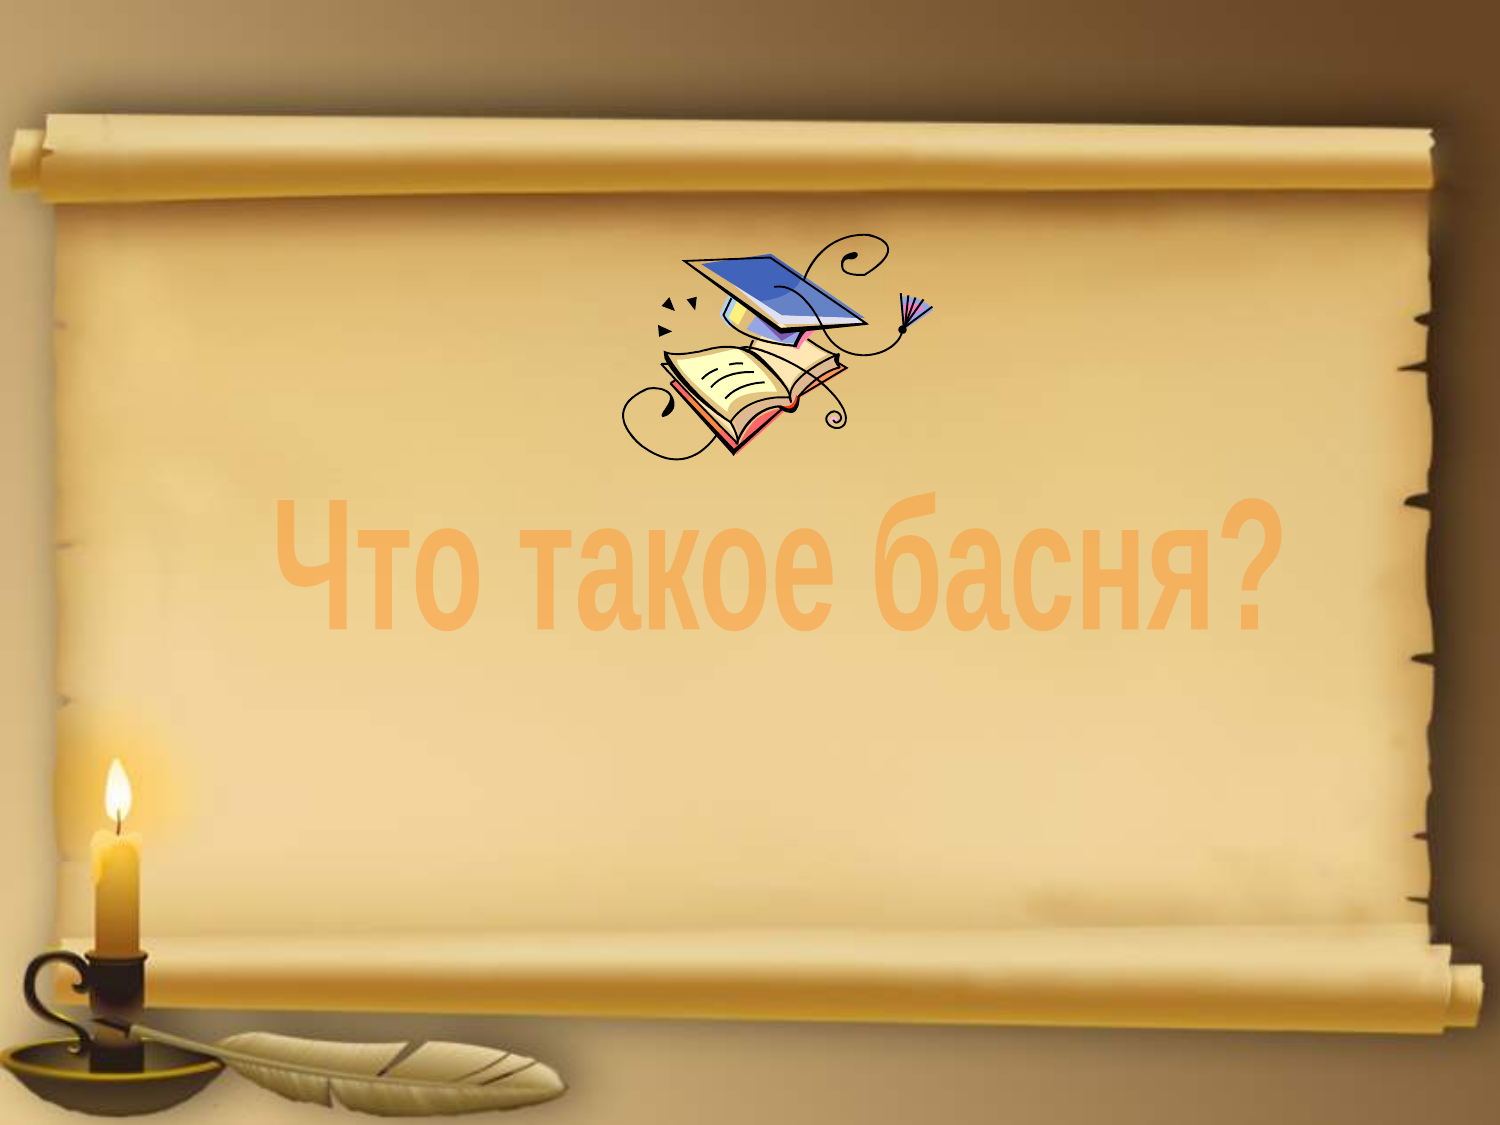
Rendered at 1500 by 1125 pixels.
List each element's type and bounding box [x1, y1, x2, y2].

picture [0, 0, 1500, 1125]
list [619, 231, 934, 463]
